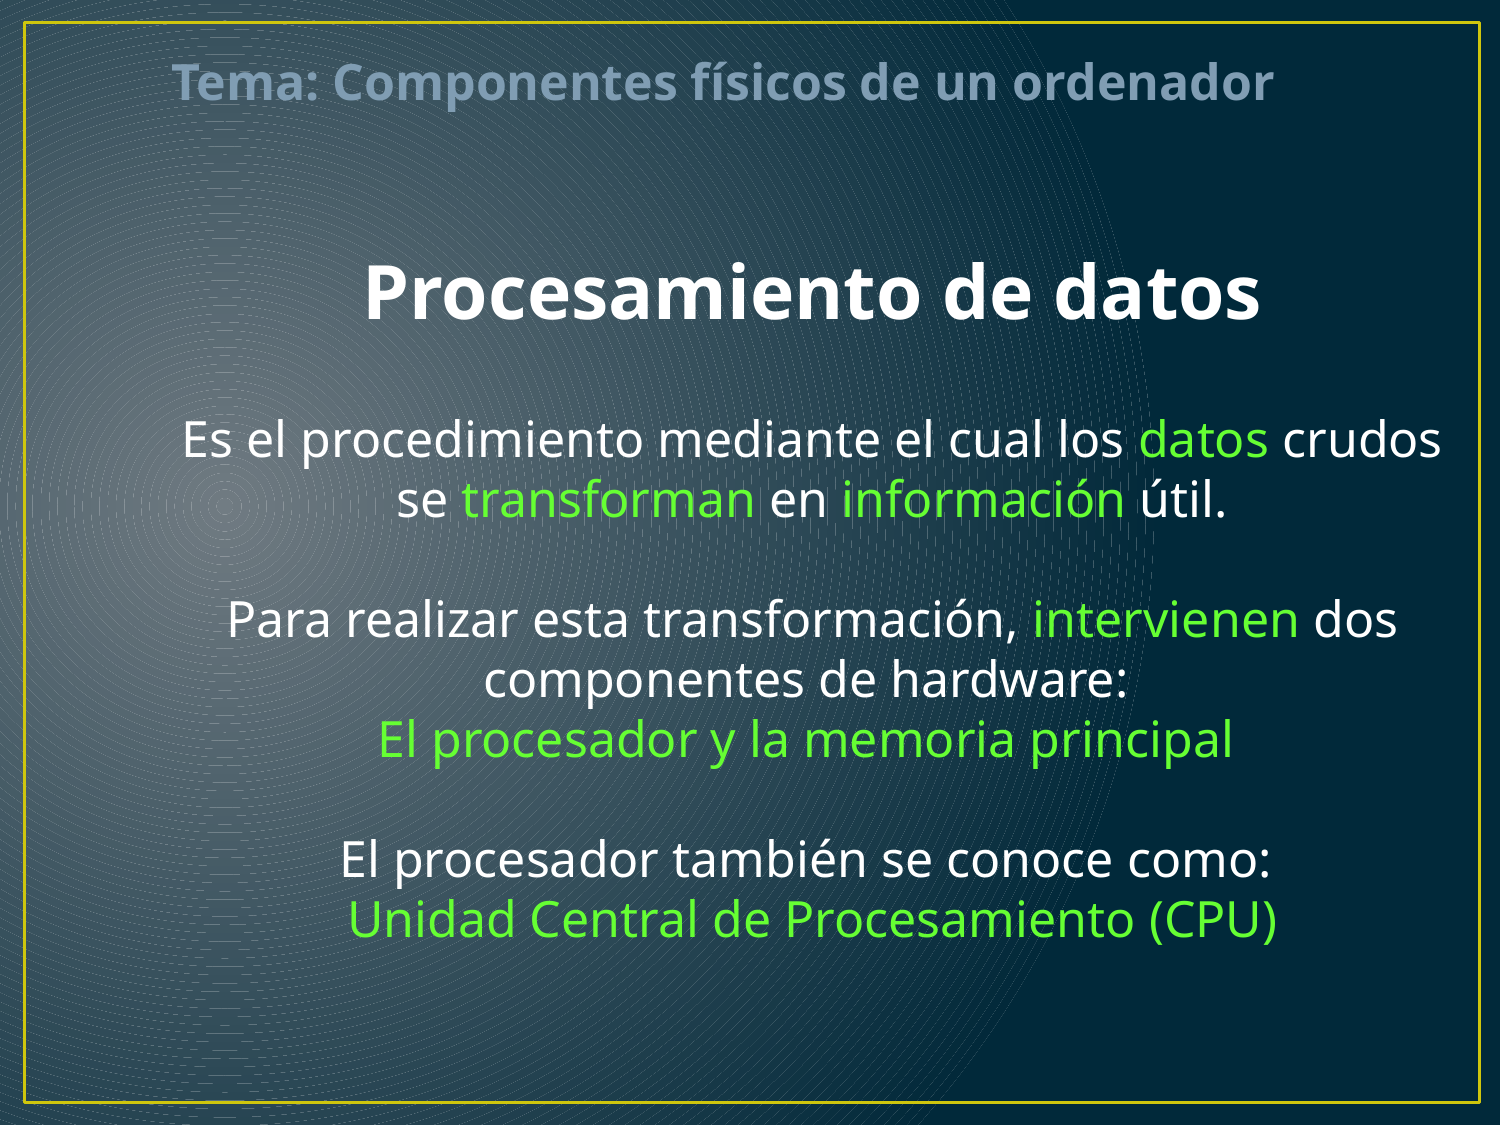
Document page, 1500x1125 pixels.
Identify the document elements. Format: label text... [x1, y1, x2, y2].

text_box Tema: Componentes físicos de un ordenador [156, 42, 1291, 118]
text_box Procesamiento de datos [150, 237, 1475, 343]
text_box Es el procedimiento mediante el cual los datos crudos se transforman en información útil. Para realizar esta transformación, intervienen dos componentes de hardware: El procesador y la memoria principal El procesador también se conoce como: Unidad Central de Procesamiento (CPU) [137, 399, 1488, 955]
